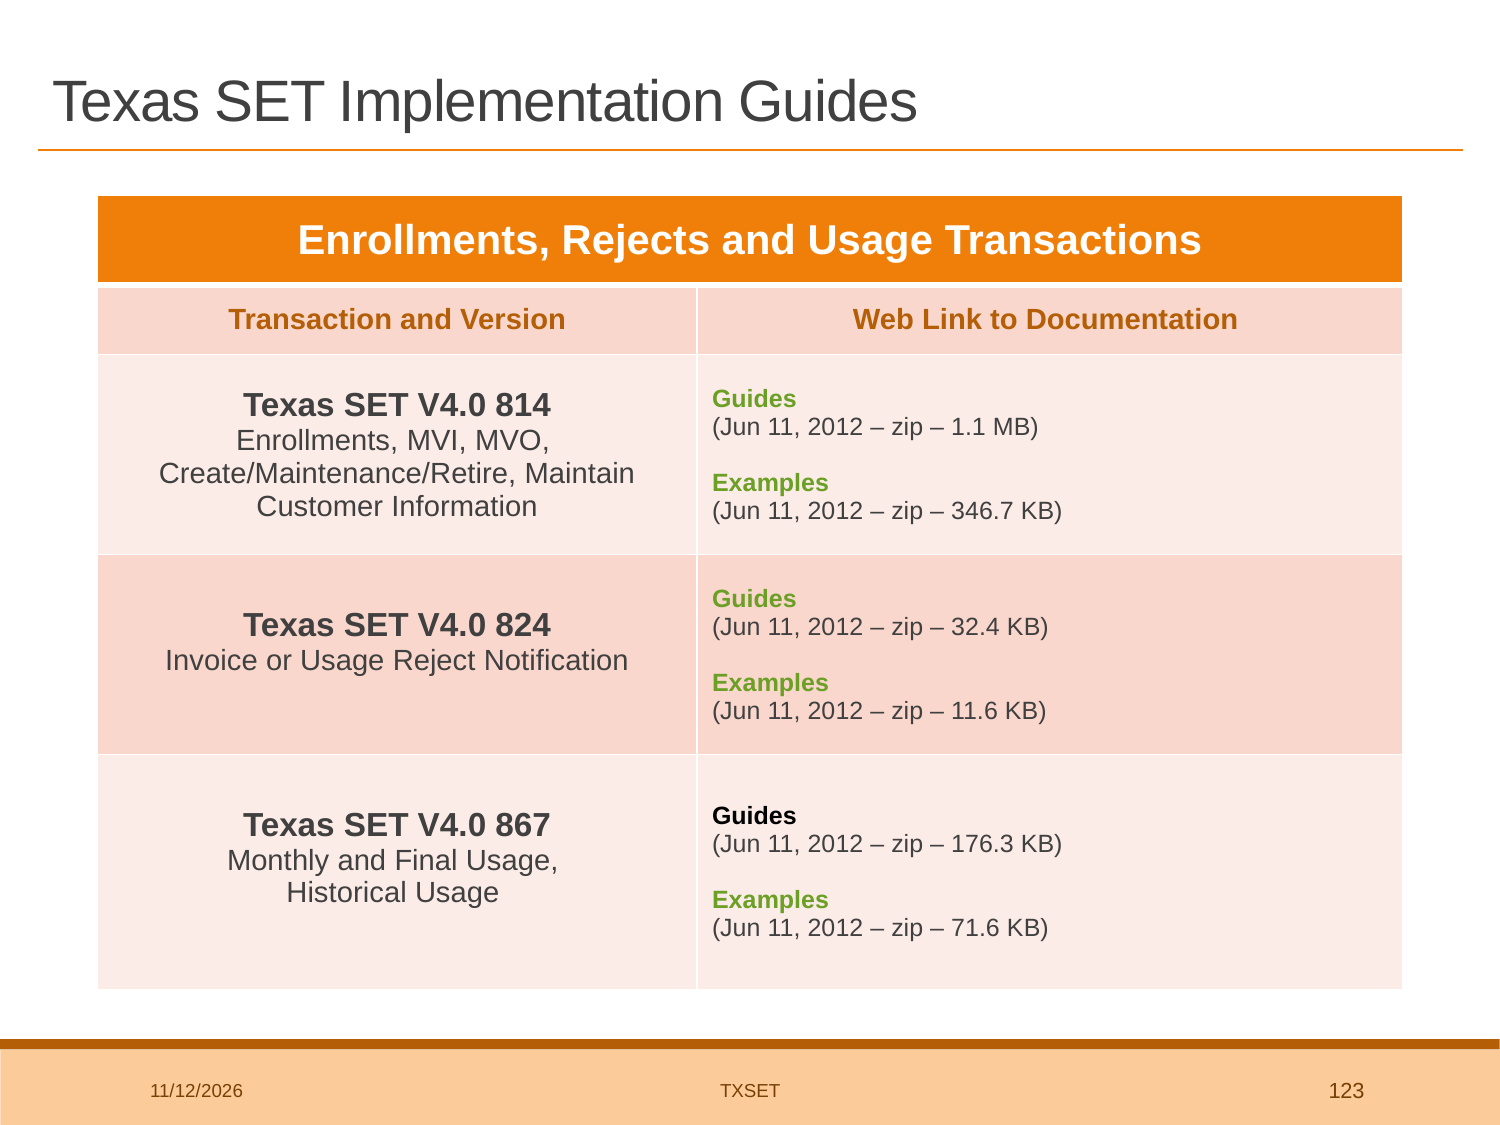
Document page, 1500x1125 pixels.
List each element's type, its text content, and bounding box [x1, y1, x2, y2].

table_cell Texas SET V4.0 824 Invoice or Usage Reject Notification [98, 555, 696, 754]
table_cell Guides (Jun 11, 2012 – zip – 1.1 MB) Examples (Jun 11, 2012 – zip – 346.7 KB) [698, 355, 1402, 554]
table_cell Texas SET V4.0 814 Enrollments, MVI, MVO, Create/Maintenance/Retire, Maintain Customer Information [98, 355, 696, 554]
table_cell Texas SET V4.0 867 Monthly and Final Usage, Historical Usage [98, 755, 696, 989]
table_cell Transaction and Version [98, 288, 696, 354]
table_cell Web Link to Documentation [698, 288, 1402, 354]
slide_number 123 [1218, 1059, 1380, 1120]
table_cell Guides (Jun 11, 2012 – zip – 176.3 KB) Examples (Jun 11, 2012 – zip – 71.6 KB) [698, 755, 1402, 989]
title Texas SET Implementation Guides [37, 37, 1275, 141]
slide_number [135, 1059, 440, 1120]
footer TxSET [453, 1059, 1047, 1120]
table_header Enrollments, Rejects and Usage Transactions [98, 196, 1402, 282]
table_cell Guides (Jun 11, 2012 – zip – 32.4 KB) Examples (Jun 11, 2012 – zip – 11.6 KB) [698, 555, 1402, 754]
